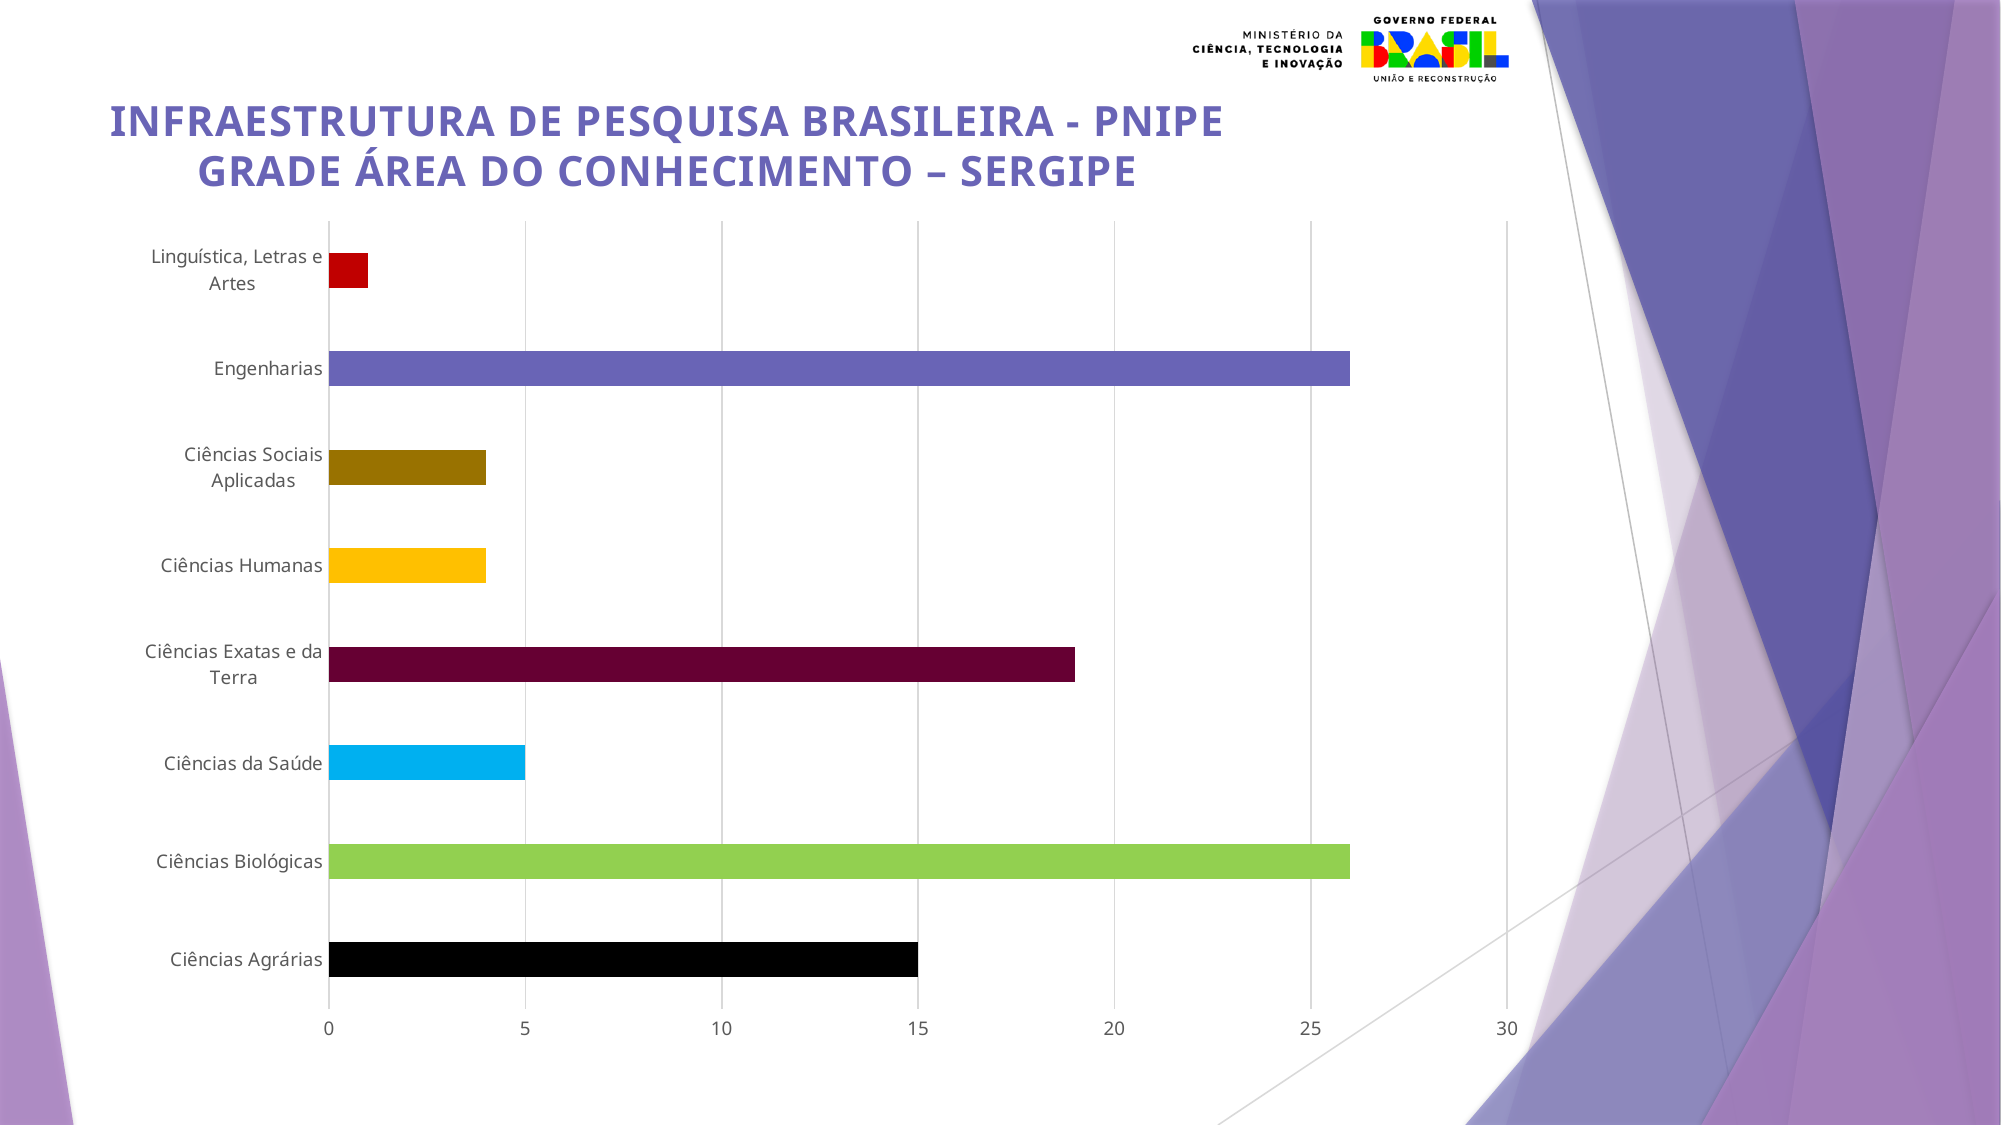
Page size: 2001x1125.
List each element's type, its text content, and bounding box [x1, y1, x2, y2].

text_box Infraestrutura de Pesquisa Brasileira - PNIPE Grade Área do Conhecimento – Sergipe [86, 87, 1249, 203]
picture [1175, 6, 1514, 89]
chart [112, 203, 1548, 1060]
